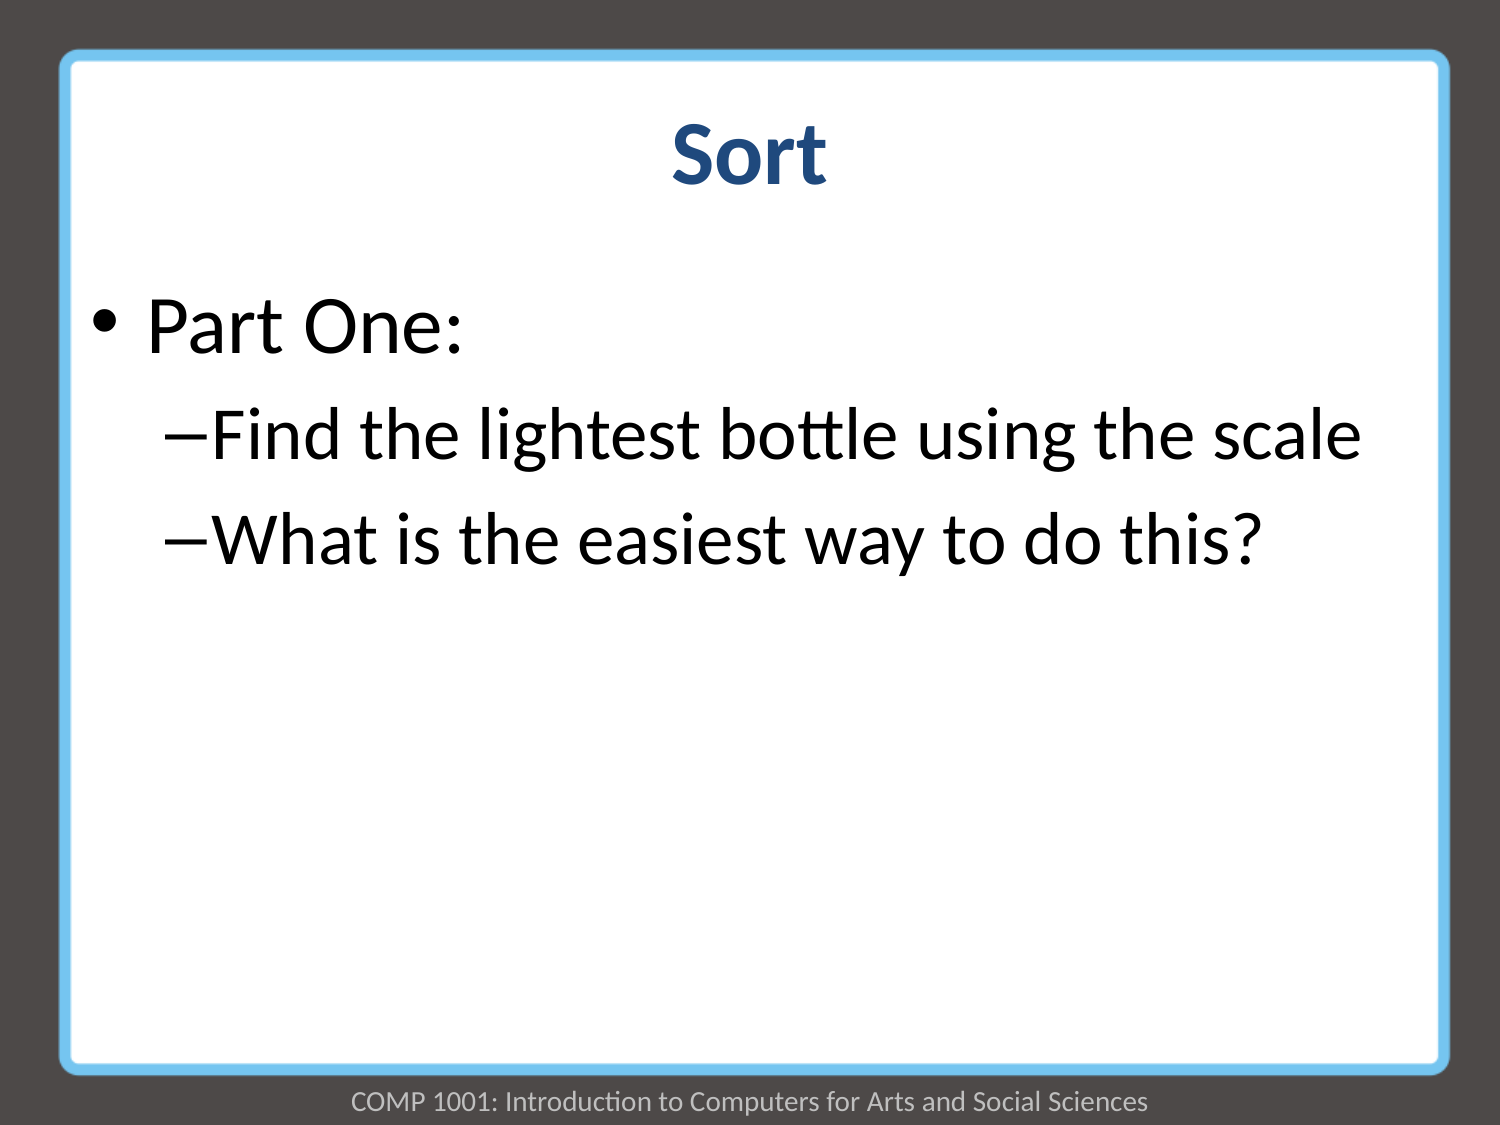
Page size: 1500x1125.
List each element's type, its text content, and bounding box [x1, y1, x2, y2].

picture [0, 0, 1500, 1125]
title Sort [75, 62, 1425, 233]
list Part One: Find the lightest bottle using the scale What is the easiest way to do this? [75, 262, 1425, 1005]
